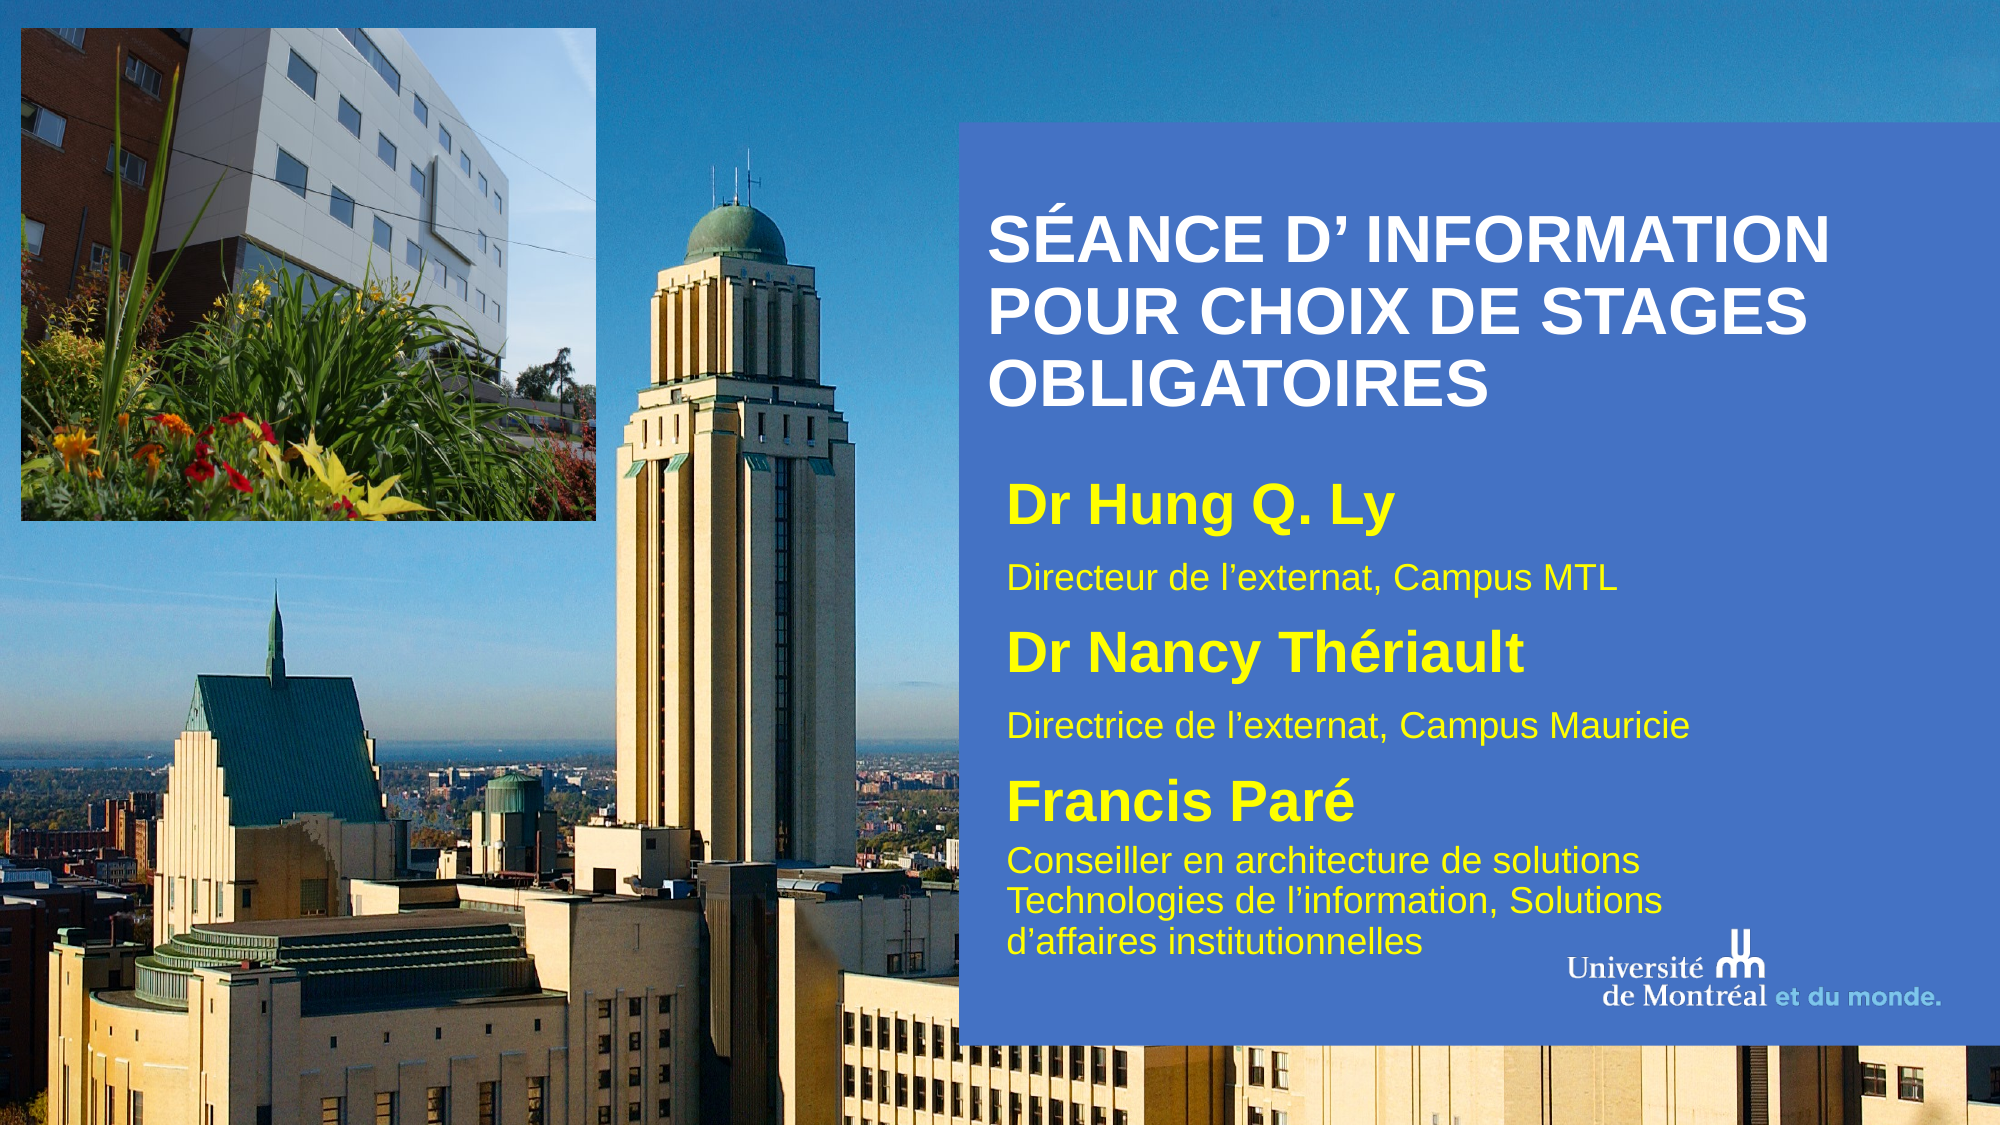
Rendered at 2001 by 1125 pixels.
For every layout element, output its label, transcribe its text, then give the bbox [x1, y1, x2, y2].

list Dr Hung Q. Ly Directeur de l’externat, Campus MTL Dr Nancy Thériault Directrice de l’externat, Campus Mauricie Francis Paré Conseiller en architecture de solutions Technologies de l’information, Solutions d’affaires institutionnelles [923, 621, 1834, 978]
picture [0, 0, 2000, 1125]
picture [1516, 902, 2000, 1038]
list SÉANCE D’ INFORMATION POUR CHOIX DE STAGES OBLIGATOIRES [905, 128, 2000, 621]
